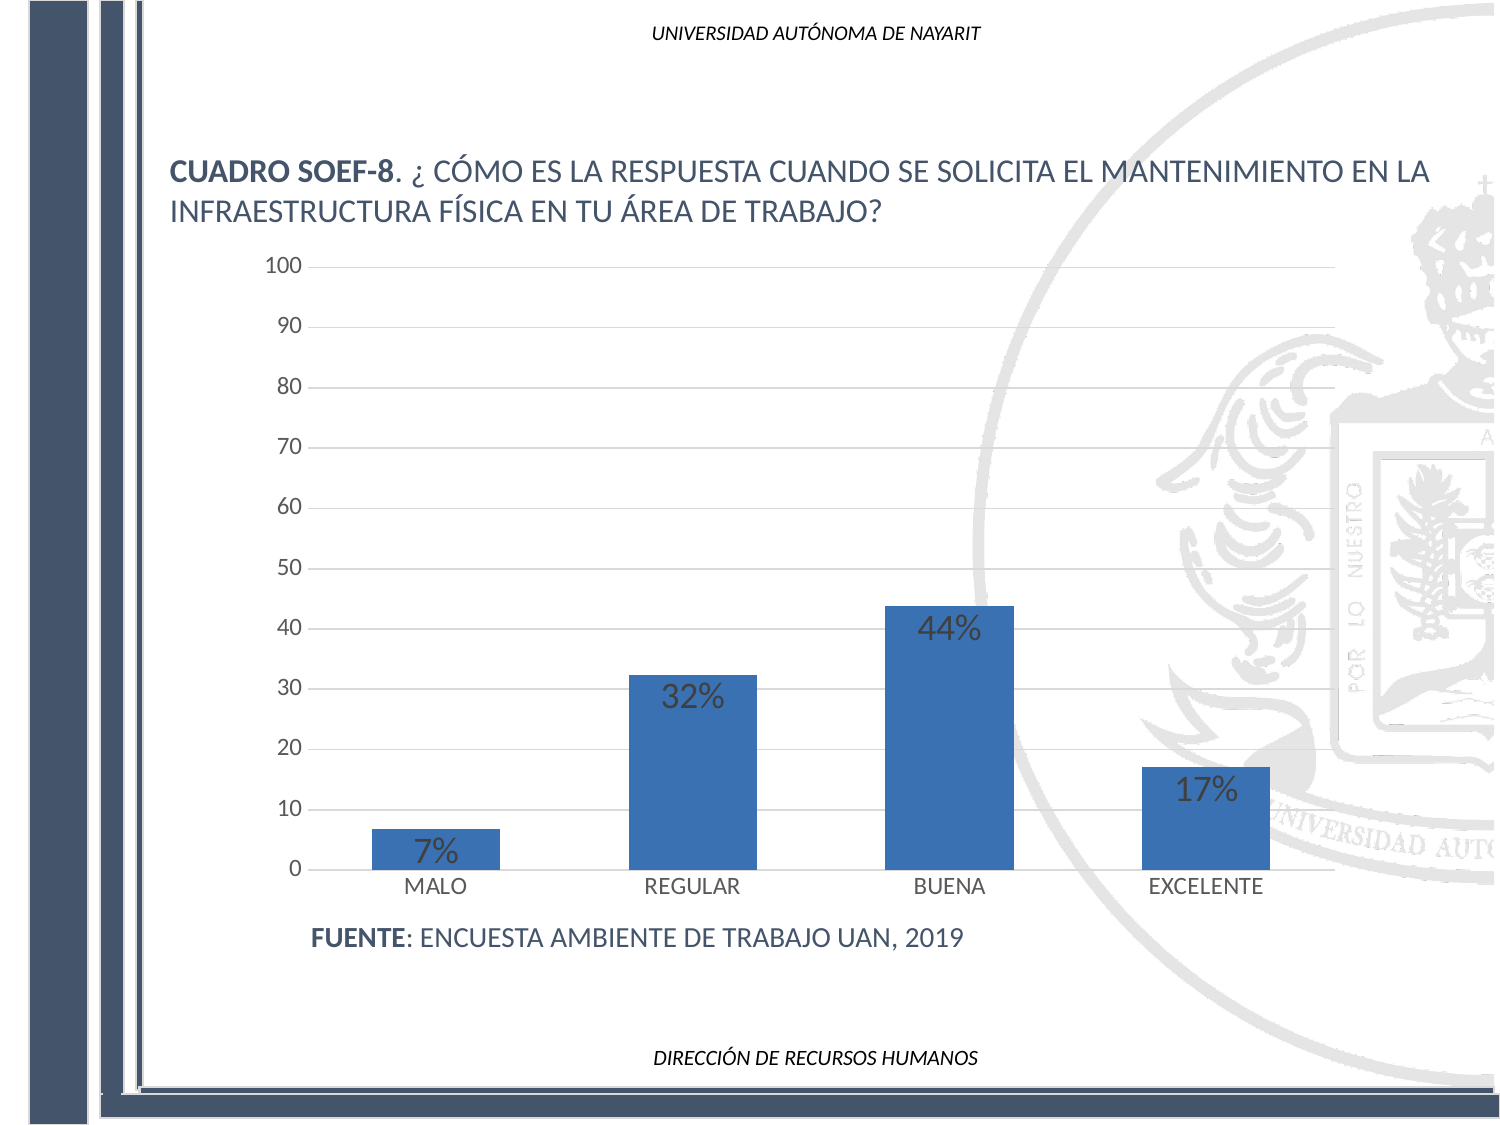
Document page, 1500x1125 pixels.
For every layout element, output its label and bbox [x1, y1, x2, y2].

chart [241, 241, 1357, 915]
text_box [29, 0, 1500, 1125]
